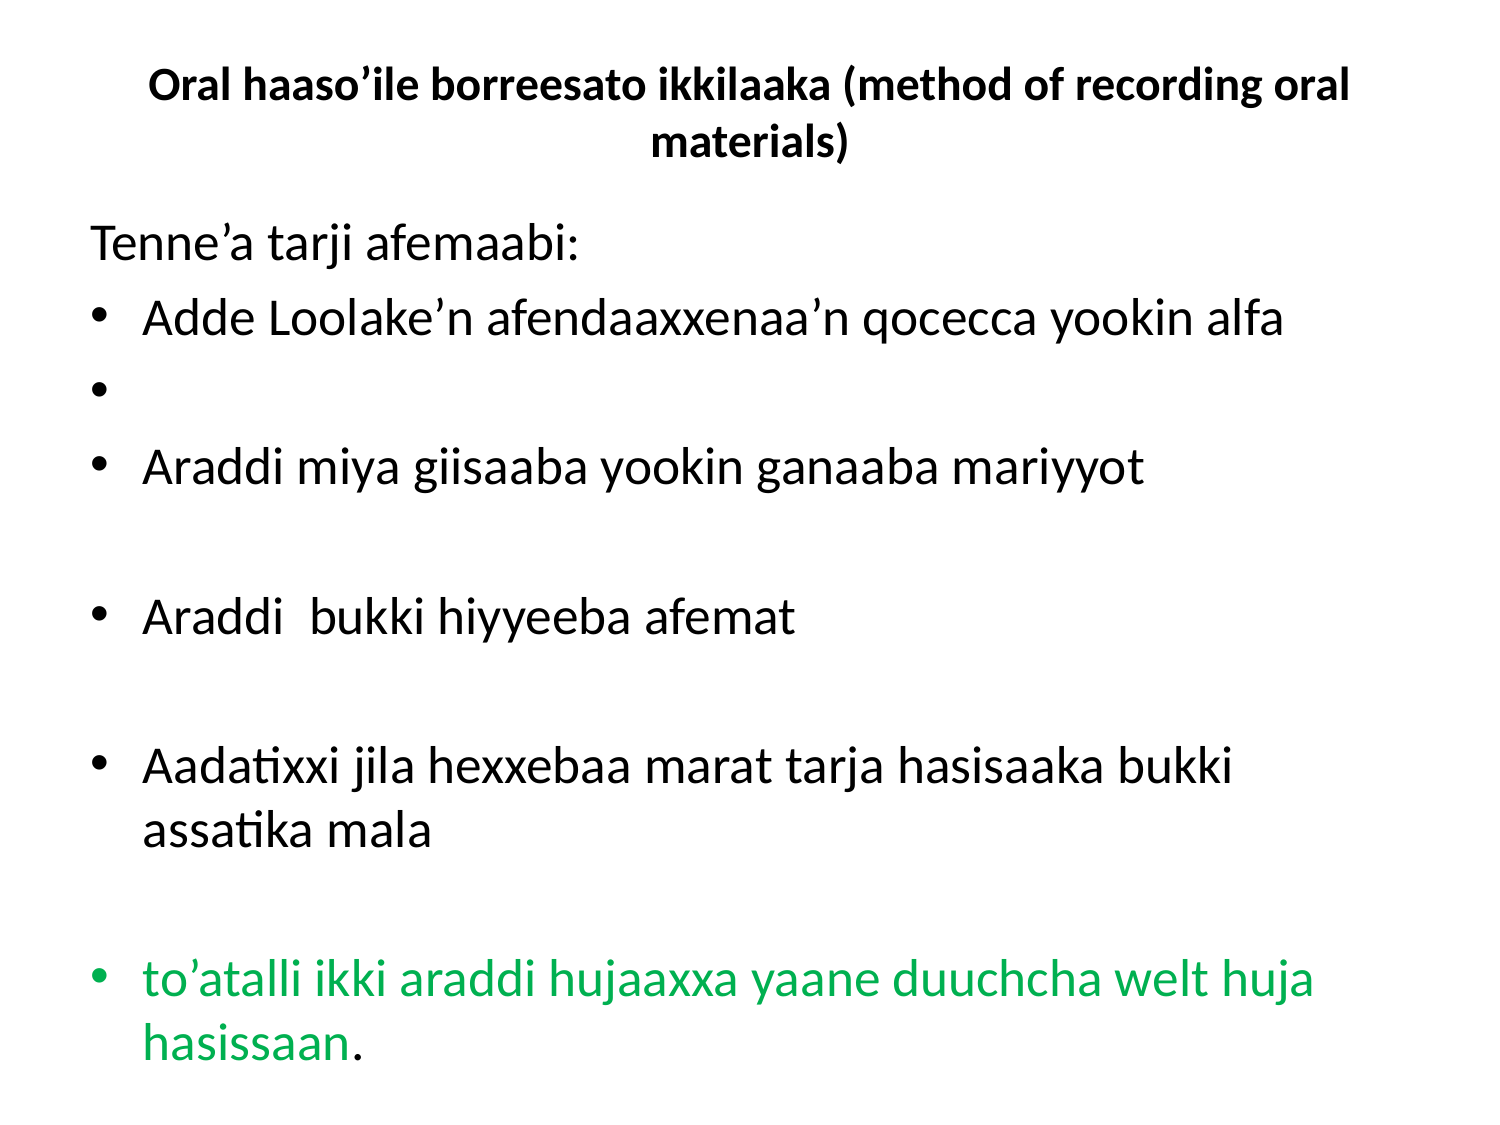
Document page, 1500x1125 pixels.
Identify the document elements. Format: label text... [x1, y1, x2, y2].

list Tenne’a tarji afemaabi: Adde Loolake’n afendaaxxenaa’n qocecca yookin alfa Araddi miya giisaaba yookin ganaaba mariyyot Araddi bukki hiyyeeba afemat Aadatixxi jila hexxebaa marat tarja hasisaaka bukki assatika mala to’atalli ikki araddi hujaaxxa yaane duuchcha welt huja hasissaan. [75, 200, 1425, 1088]
title Oral haaso’ile borreesato ikkilaaka (method of recording oral materials) [75, 45, 1425, 200]
